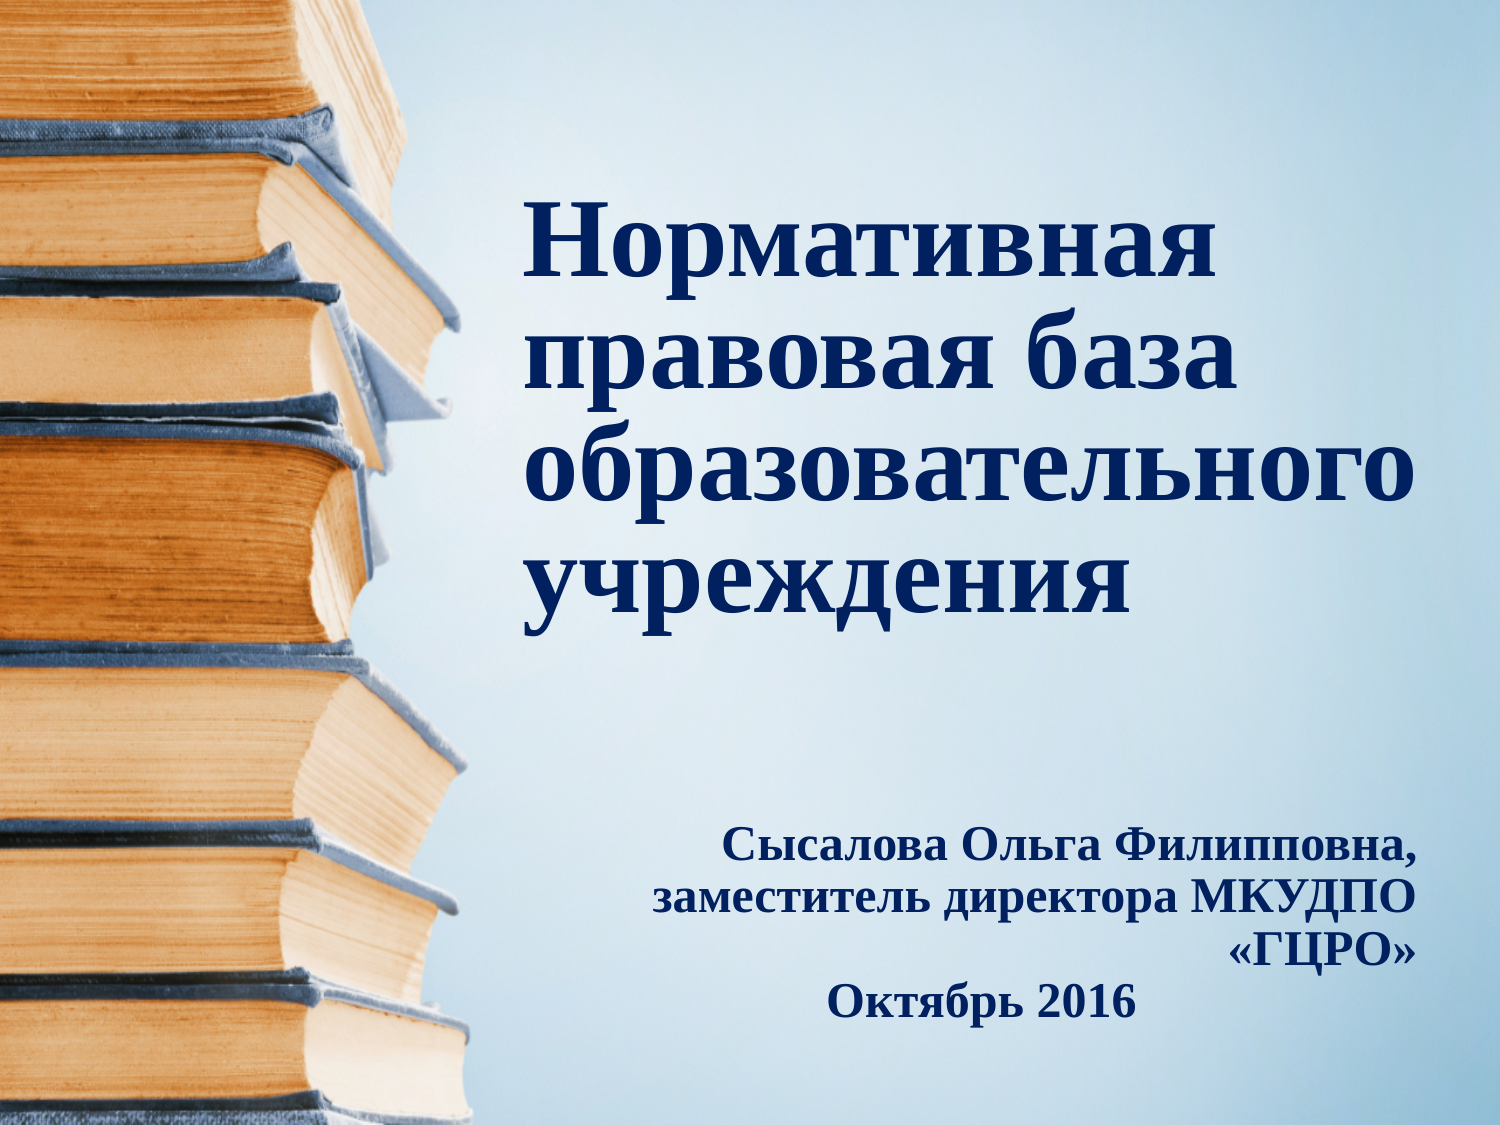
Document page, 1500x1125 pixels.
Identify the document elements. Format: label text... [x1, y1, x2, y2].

subtitle Сысалова Ольга Филипповна, заместитель директора МКУДПО «ГЦРО» Октябрь 2016 [525, 808, 1438, 1071]
picture [0, 0, 1500, 1125]
title Нормативная правовая база образовательного учреждения [501, 19, 1459, 646]
